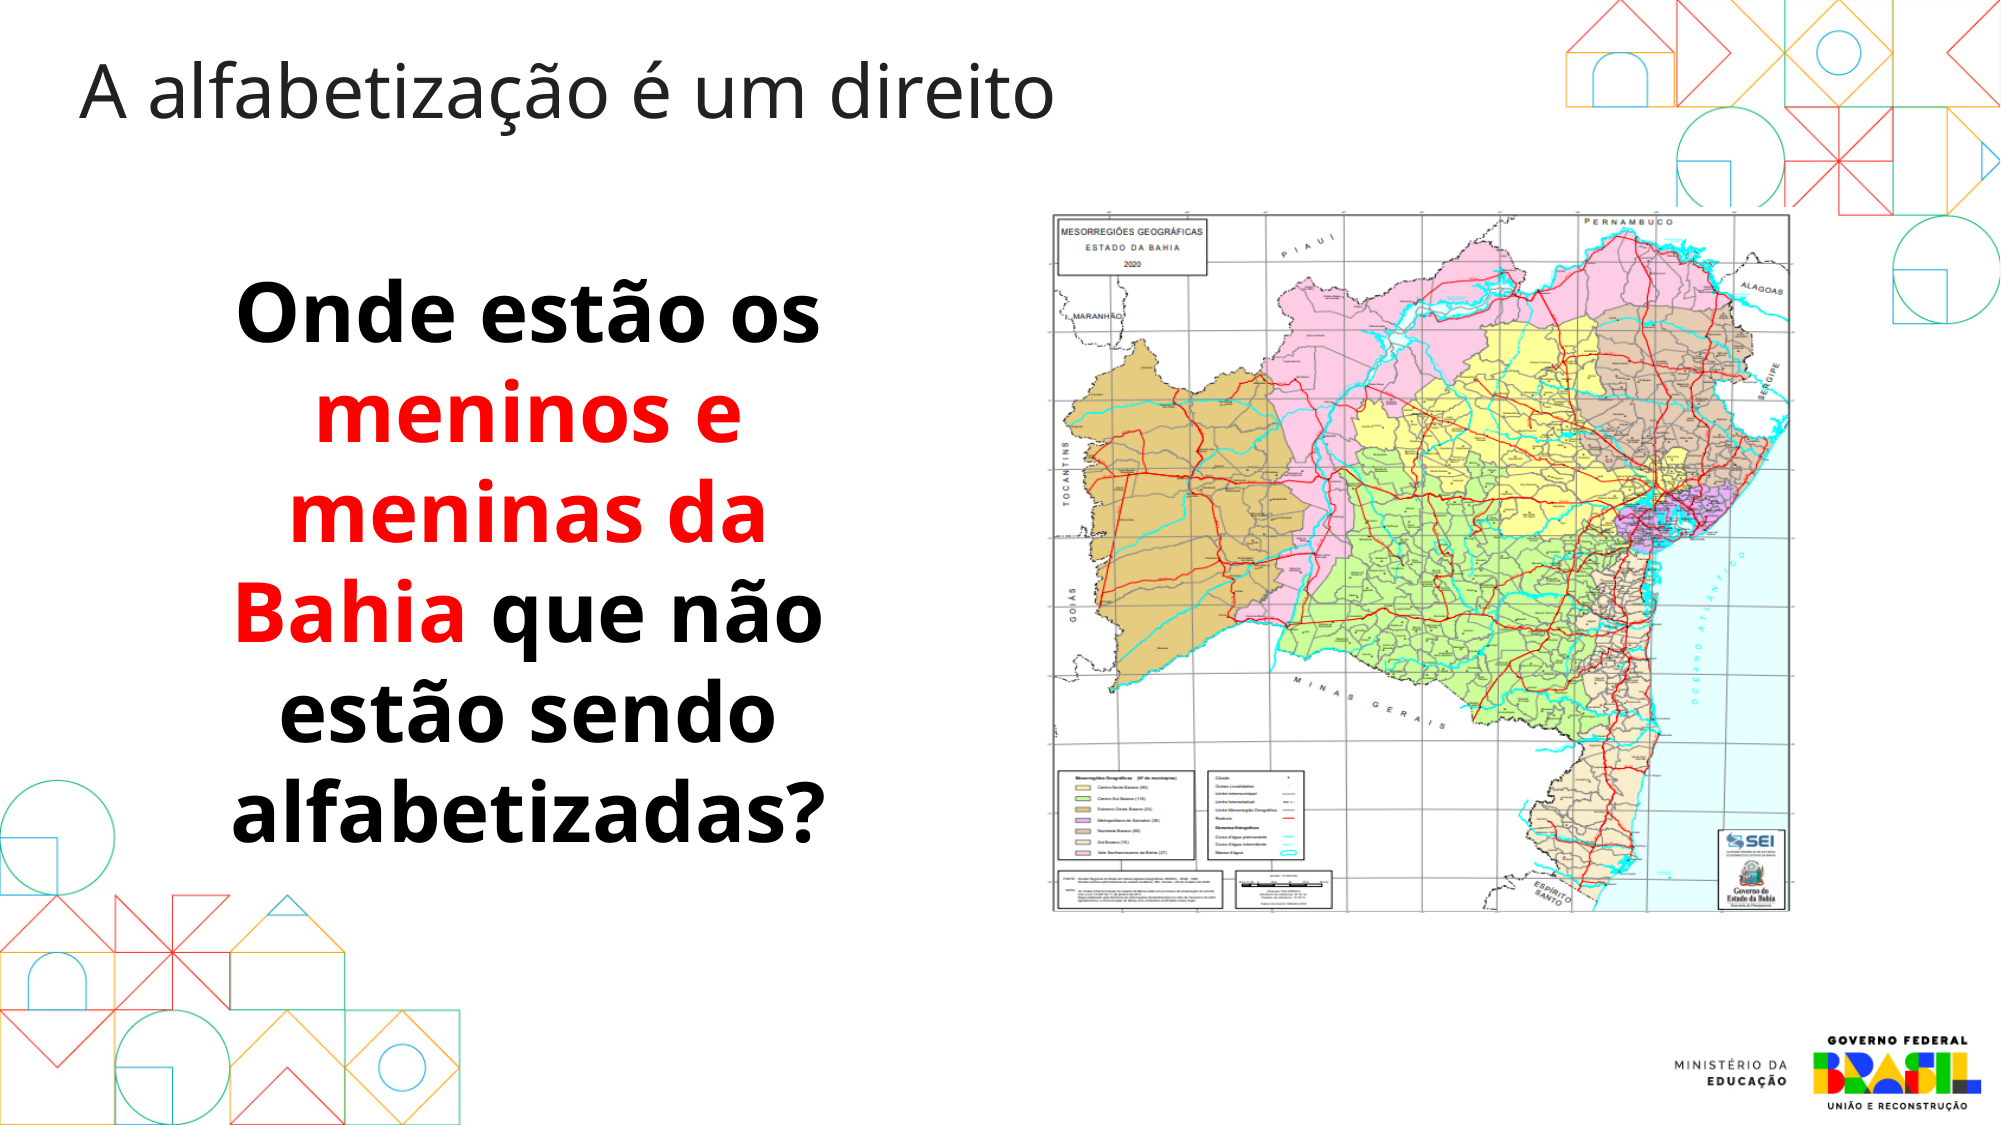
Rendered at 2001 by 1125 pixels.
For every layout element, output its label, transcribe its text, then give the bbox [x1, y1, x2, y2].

text_box Onde estão os meninos e meninas da Bahia que não estão sendo alfabetizadas? [153, 251, 904, 867]
text_box A alfabetização é um direito [64, 36, 1656, 142]
picture [0, 0, 2001, 1125]
